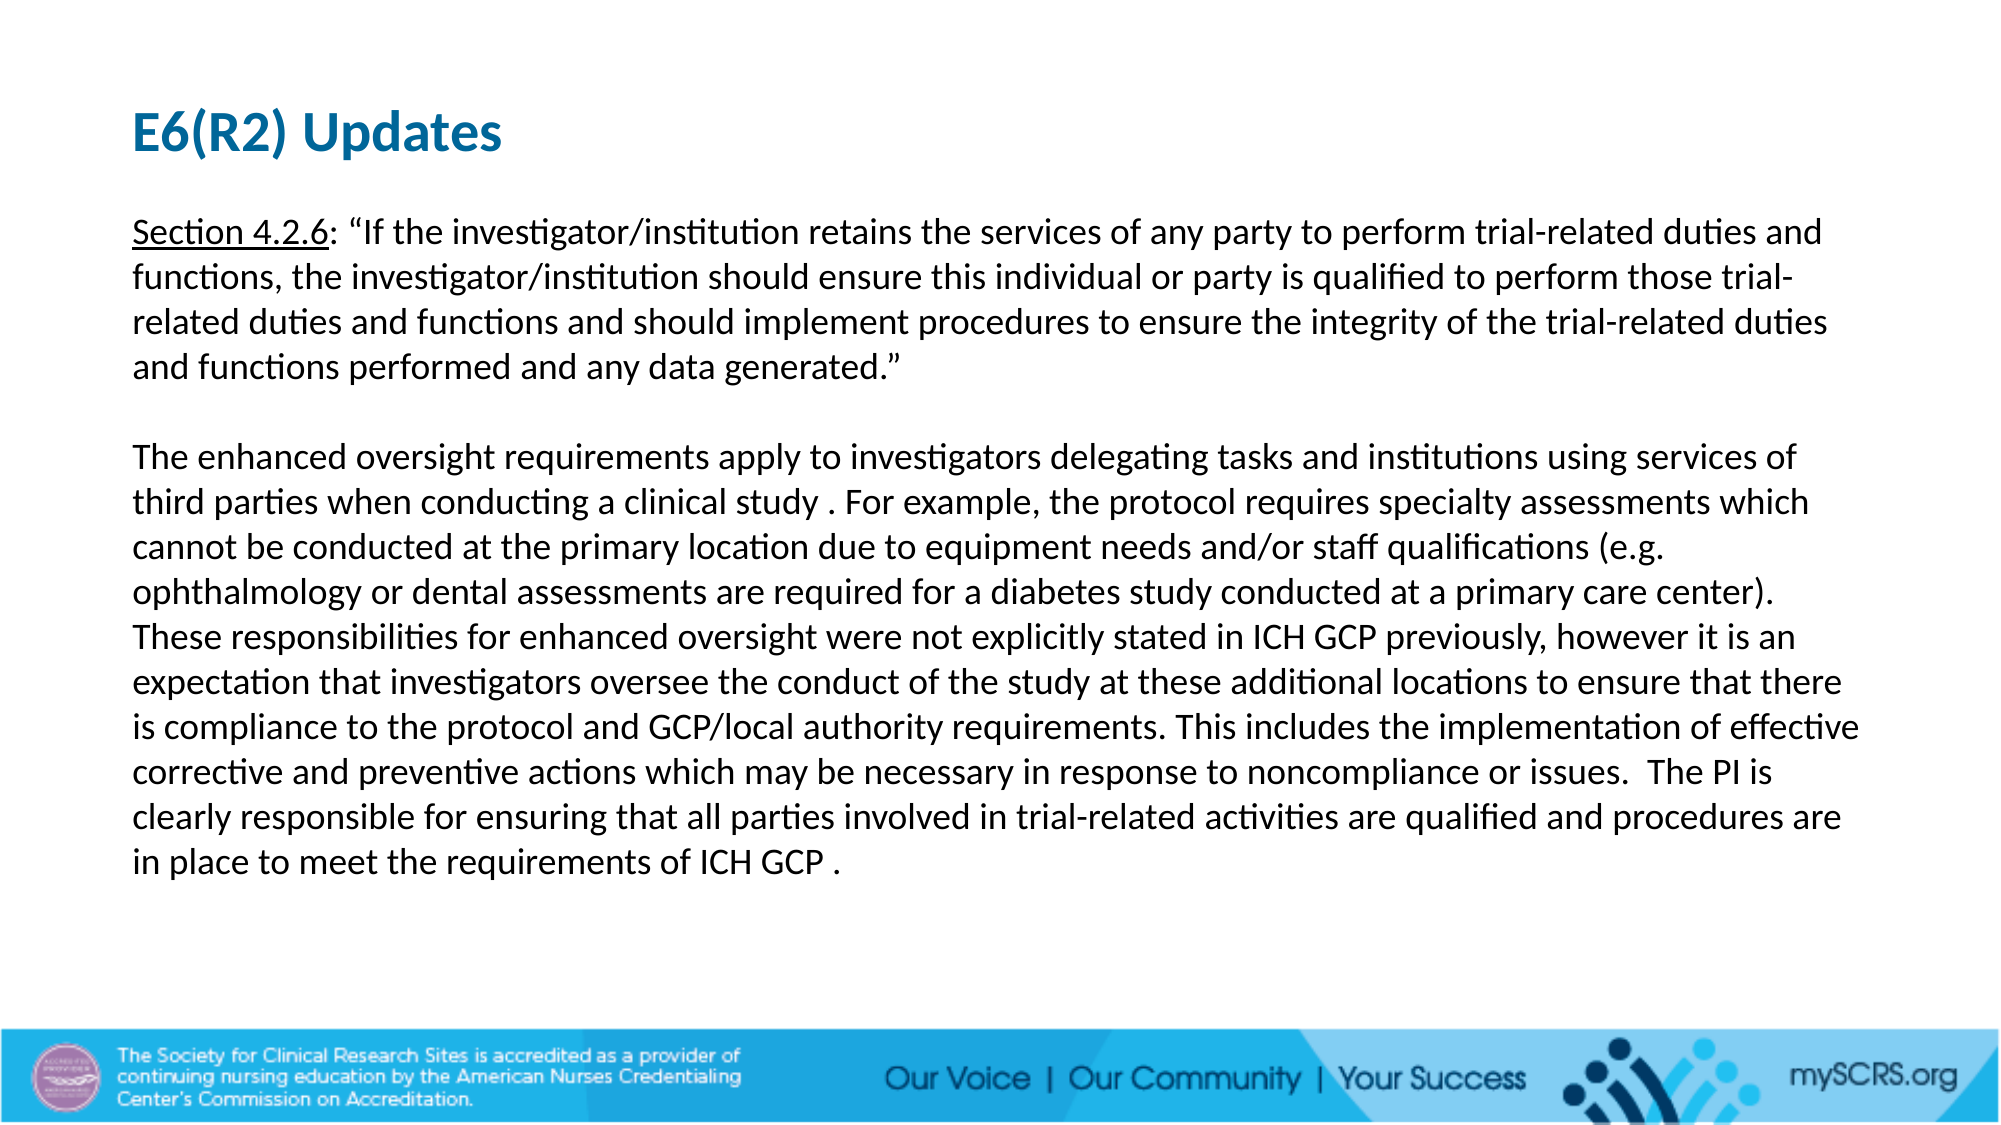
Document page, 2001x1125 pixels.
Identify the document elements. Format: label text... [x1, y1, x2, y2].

picture [0, 0, 2001, 1125]
text_box E6(R2) Updates [117, 85, 1883, 171]
text_box Section 4.2.6: “If the investigator/institution retains the services of any party to perform trial-related duties and functions, the investigator/institution should ensure this individual or party is qualified to perform those trial-related duties and functions and should implement procedures to ensure the integrity of the trial-related duties and functions performed and any data generated.” The enhanced oversight requirements apply to investigators delegating tasks and institutions using services of third parties when conducting a clinical study . For example, the protocol requires specialty assessments which cannot be conducted at the primary location due to equipment needs and/or staff qualifications (e.g. ophthalmology or dental assessments are required for a diabetes study conducted at a primary care center). These responsibilities for enhanced oversight were not explicitly stated in ICH GCP previously, however it is an expectation that investigators oversee the conduct of the study at these additional locations to ensure that there is compliance to the protocol and GCP/local authority requirements. This includes the implementation of effective corrective and preventive actions which may be necessary in response to noncompliance or issues. The PI is clearly responsible for ensuring that all parties involved in trial-related activities are qualified and procedures are in place to meet the requirements of ICH GCP . [117, 199, 1883, 980]
